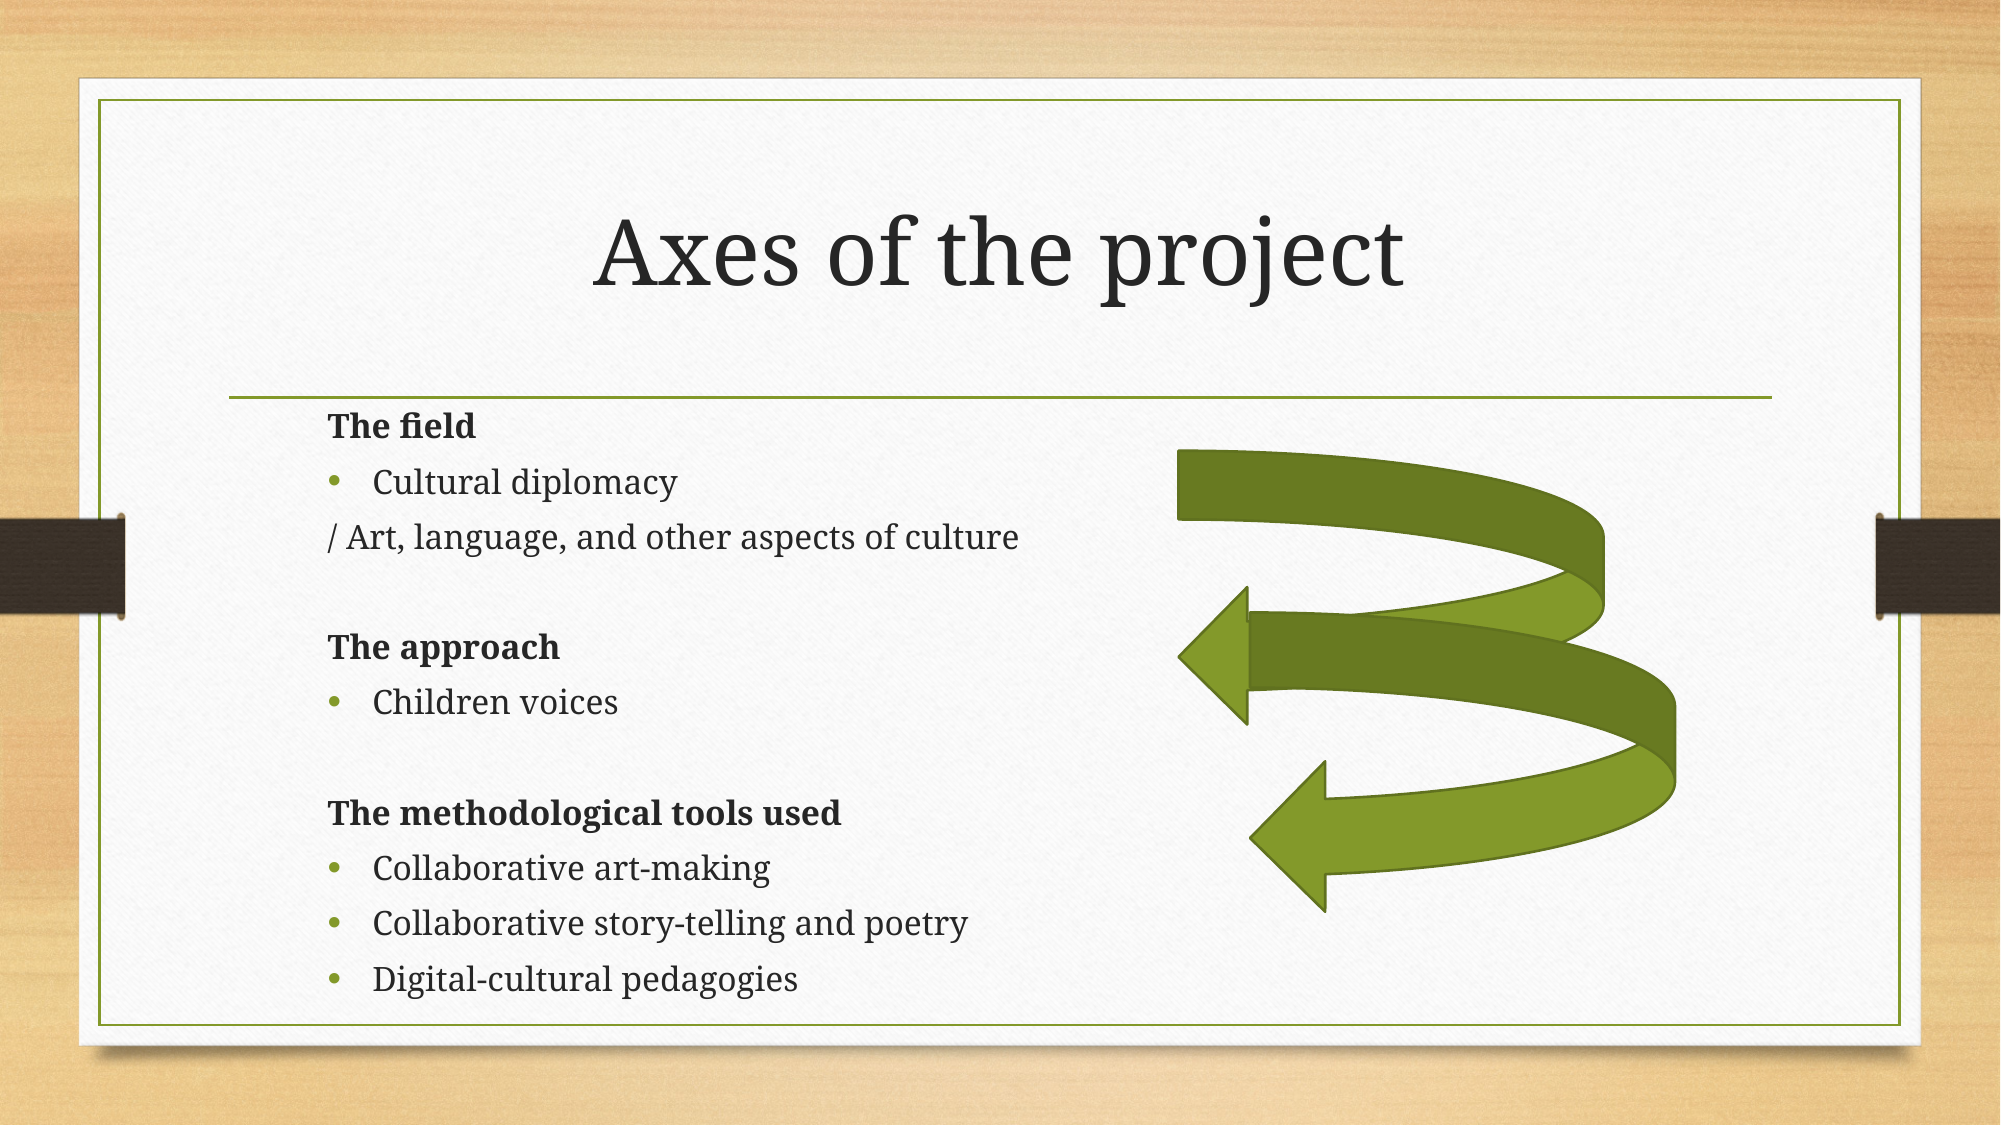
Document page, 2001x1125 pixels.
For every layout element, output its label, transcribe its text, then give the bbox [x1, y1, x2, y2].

text_box [1177, 585, 1283, 726]
text_box [1248, 611, 1677, 913]
title Axes of the project [324, 168, 1675, 329]
list The field Cultural diplomacy / Art, language, and other aspects of culture The approach Children voices The methodological tools used Collaborative art-making Collaborative story-telling and poetry Digital-cultural pedagogies [312, 287, 1663, 1008]
text_box [1177, 449, 1605, 642]
picture [0, 0, 2001, 1125]
